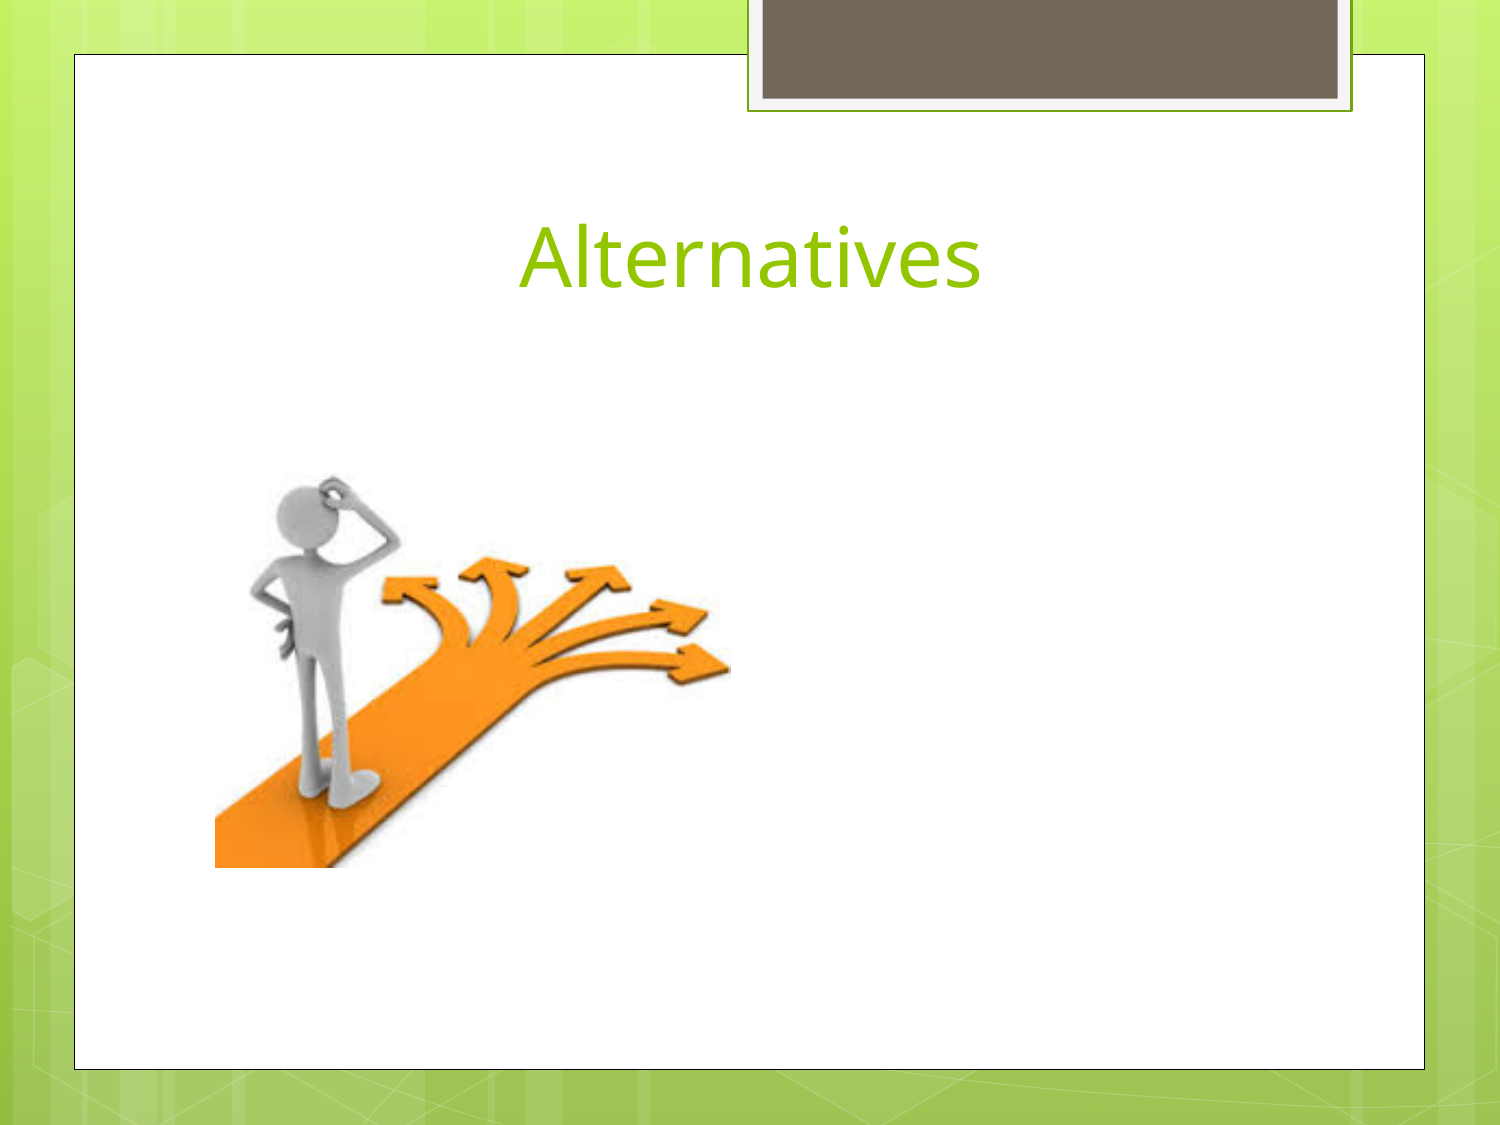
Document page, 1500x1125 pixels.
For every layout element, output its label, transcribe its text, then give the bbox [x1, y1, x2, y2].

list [214, 404, 731, 869]
title Alternatives [175, 124, 1328, 312]
